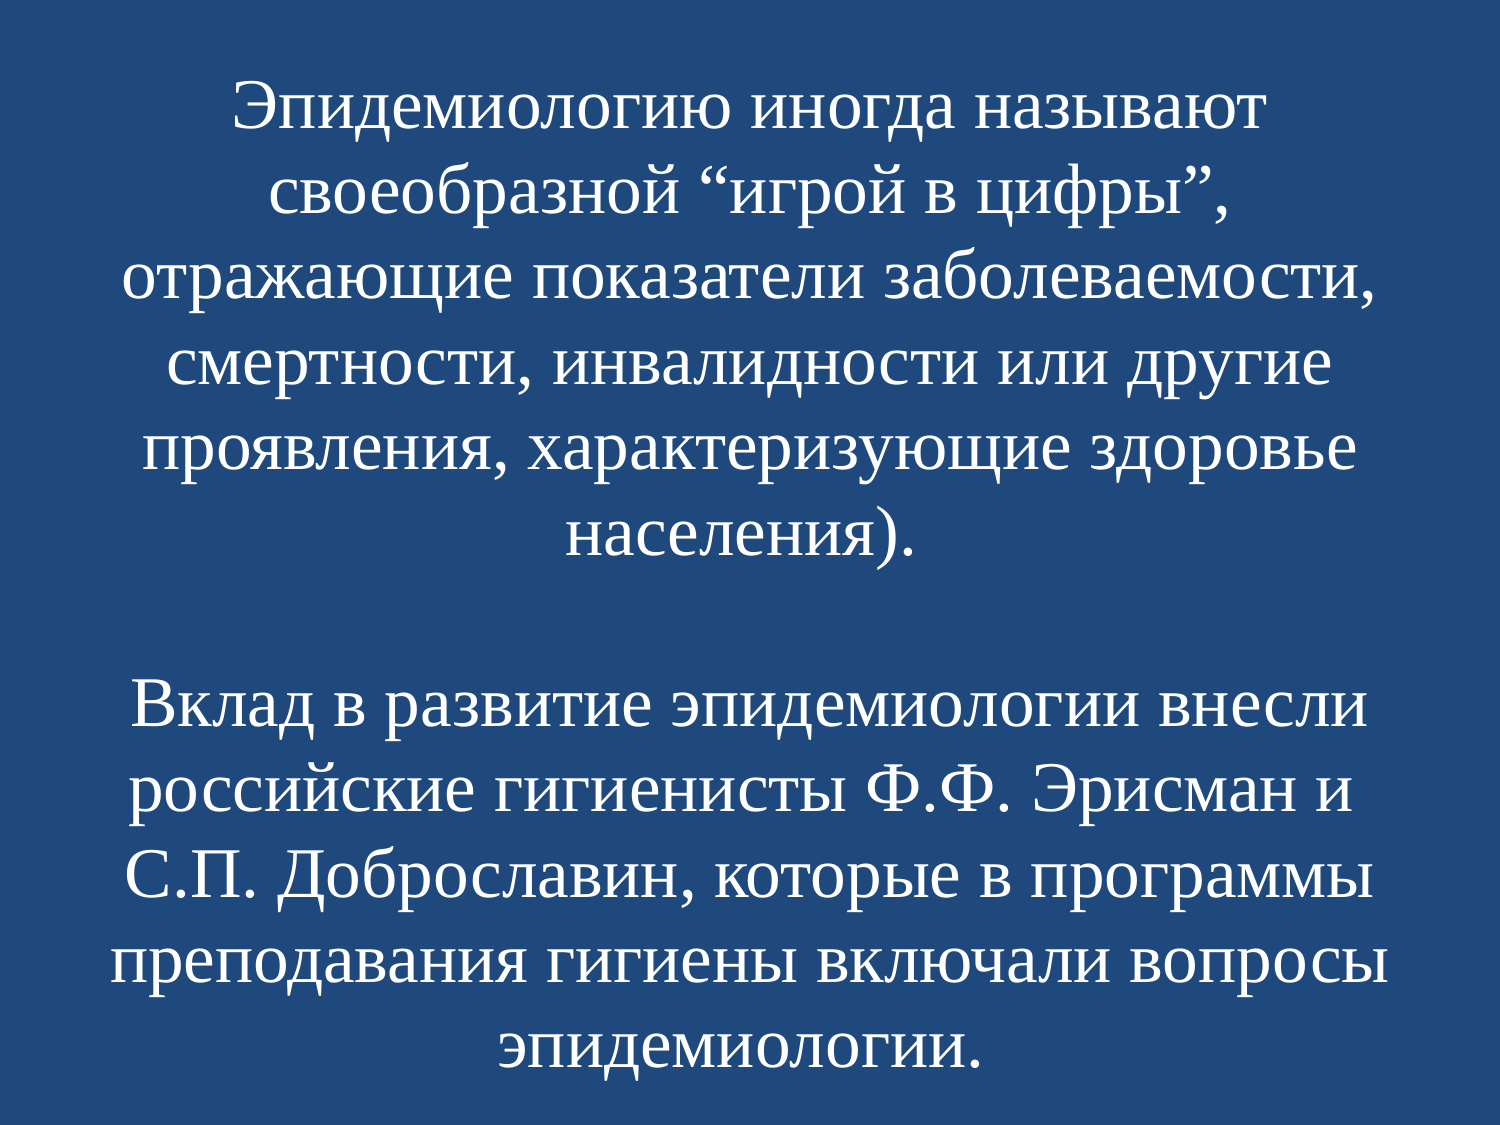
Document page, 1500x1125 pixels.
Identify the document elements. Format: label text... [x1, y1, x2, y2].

title Эпидемиологию иногда называют своеобразной “игрой в цифры”, отражающие показатели заболеваемости, смертности, инвалидности или другие проявления, характеризующие здоровье населения). Вклад в развитие эпидемиологии внесли российские гигиенисты Ф.Ф. Эрисман и С.П. Доброславин, которые в программы преподавания гигиены включали вопросы эпидемиологии. [75, 45, 1425, 1094]
